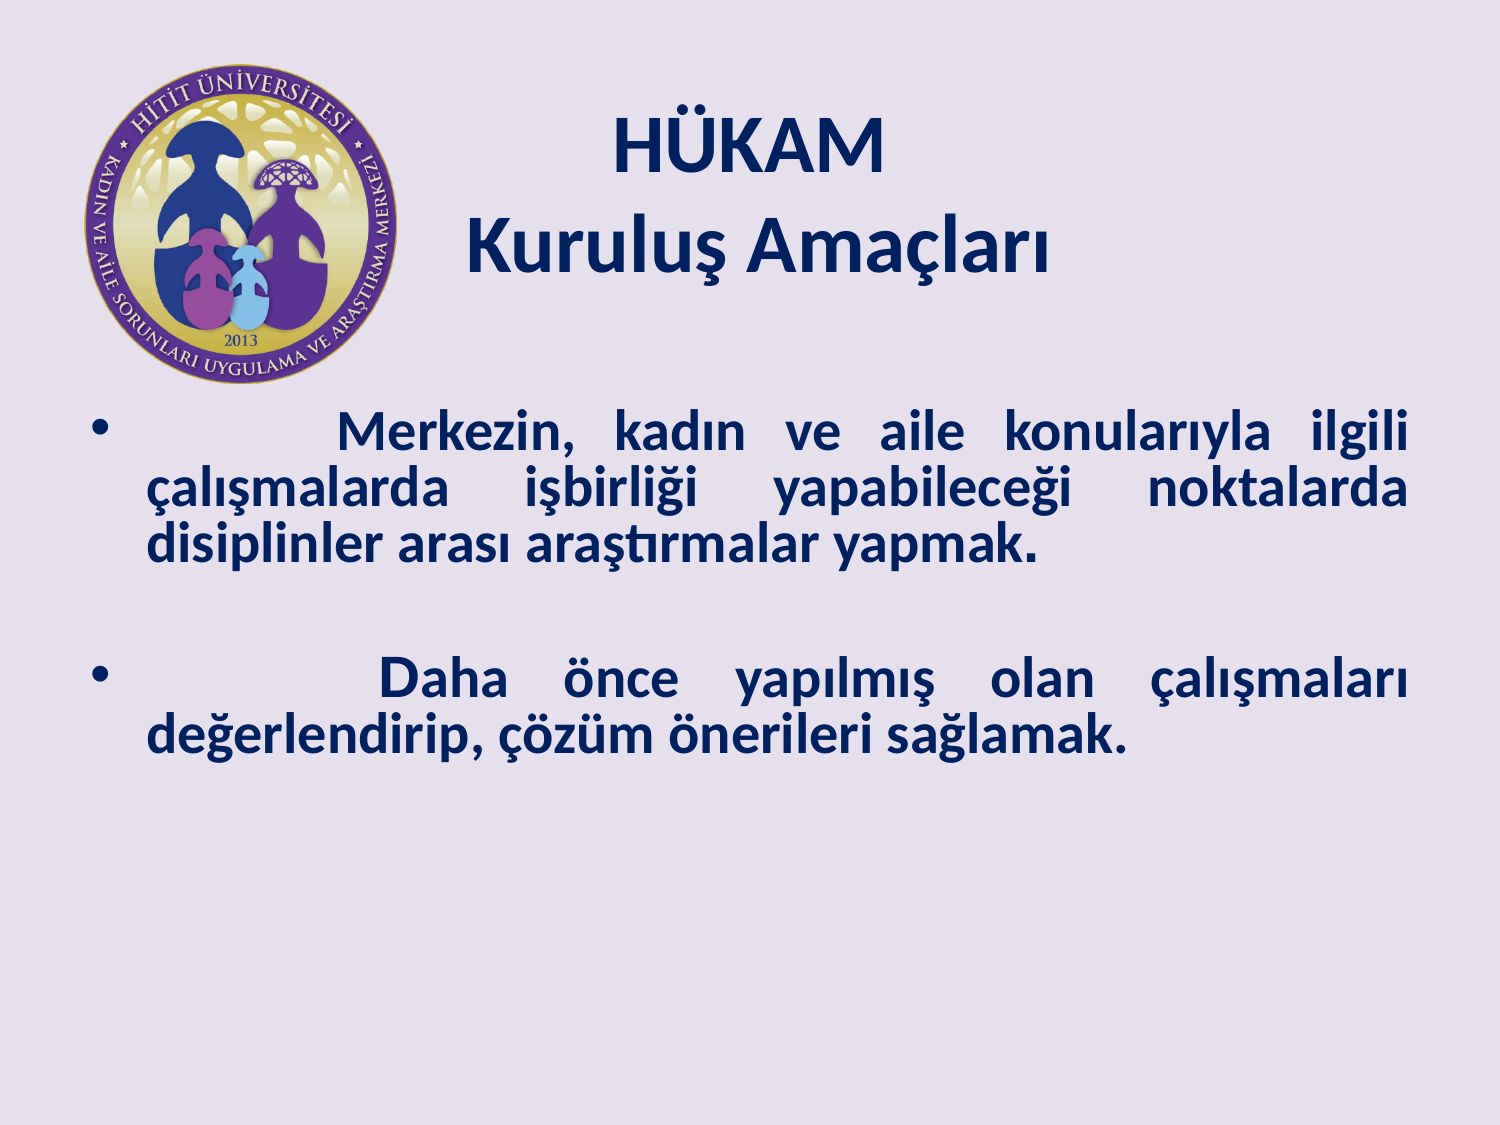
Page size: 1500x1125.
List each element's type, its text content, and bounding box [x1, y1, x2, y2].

list Merkezin, kadın ve aile konularıyla ilgili çalışmalarda işbirliği yapabileceği noktalarda disiplinler arası araştırmalar yapmak. Daha önce yapılmış olan çalışmaları değerlendirip, çözüm önerileri sağlamak. [74, 262, 1426, 1006]
picture [84, 64, 398, 384]
title HÜKAM Kuruluş Amaçları [74, 44, 1426, 233]
